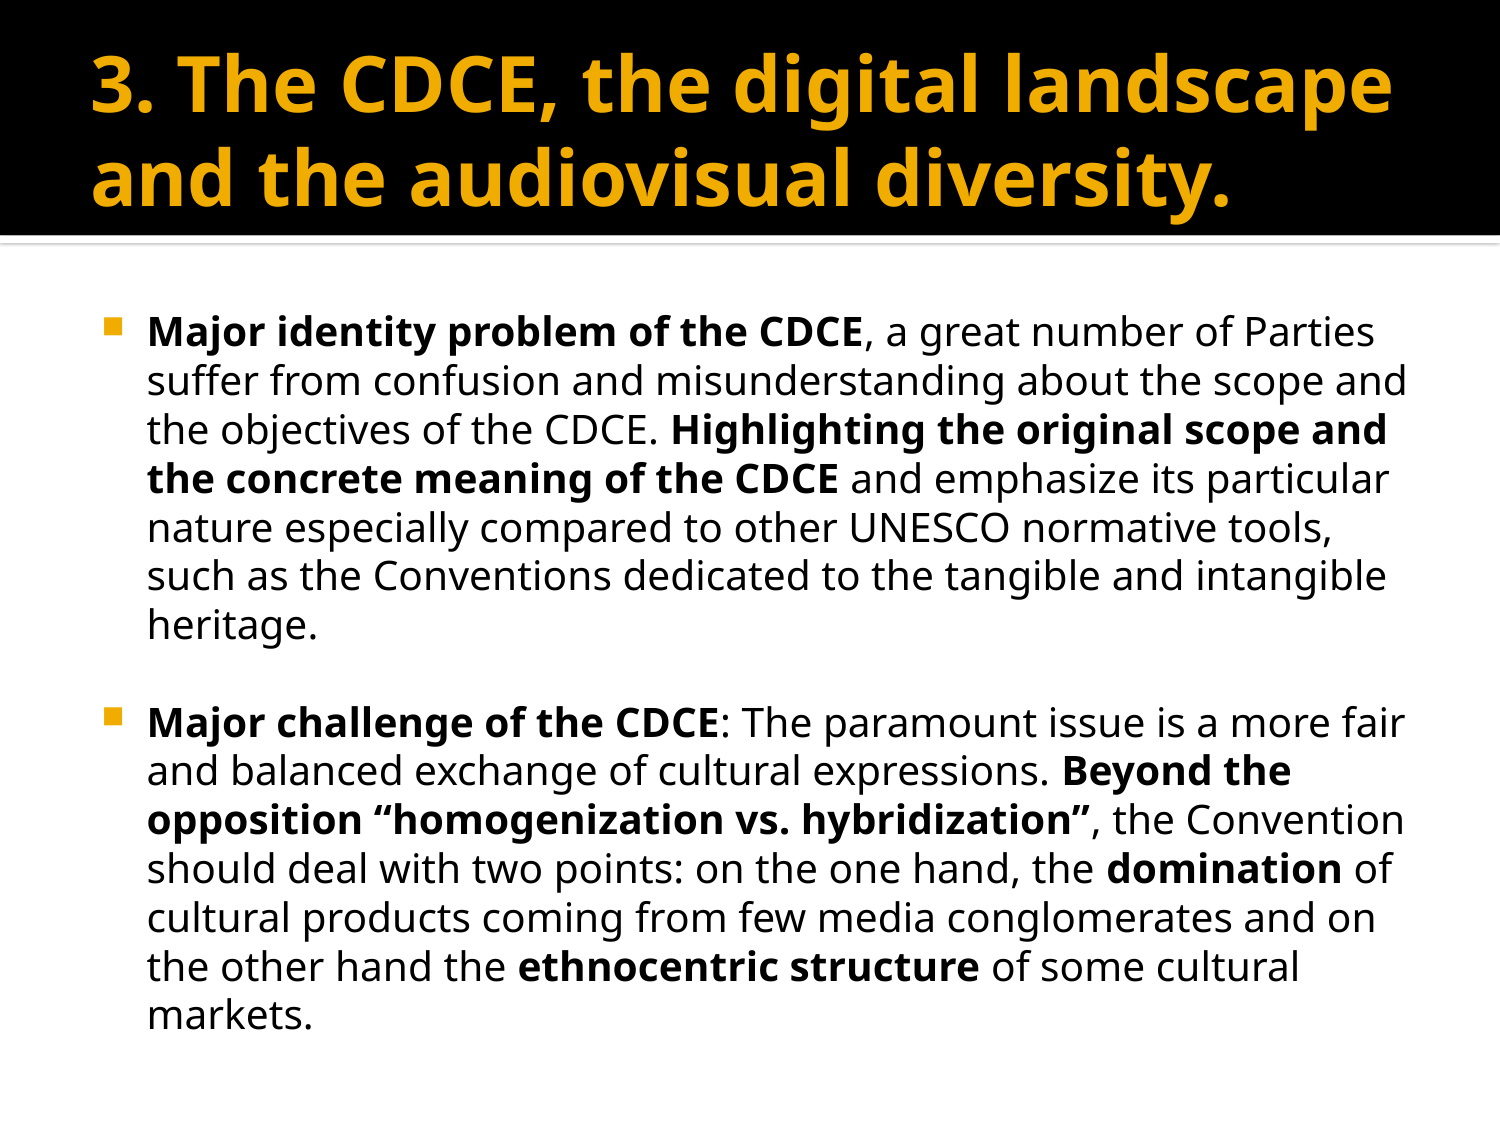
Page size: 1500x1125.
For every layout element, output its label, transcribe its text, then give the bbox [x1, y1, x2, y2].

list Major identity problem of the CDCE, a great number of Parties suffer from confusion and misunderstanding about the scope and the objectives of the CDCE. Highlighting the original scope and the concrete meaning of the CDCE and emphasize its particular nature especially compared to other UNESCO normative tools, such as the Conventions dedicated to the tangible and intangible heritage. Major challenge of the CDCE: The paramount issue is a more fair and balanced exchange of cultural expressions. Beyond the opposition “homogenization vs. hybridization”, the Convention should deal with two points: on the one hand, the domination of cultural products coming from few media conglomerates and on the other hand the ethnocentric structure of some cultural markets. [75, 291, 1425, 1050]
title 3. The CDCE, the digital landscape and the audiovisual diversity. [75, 25, 1425, 231]
